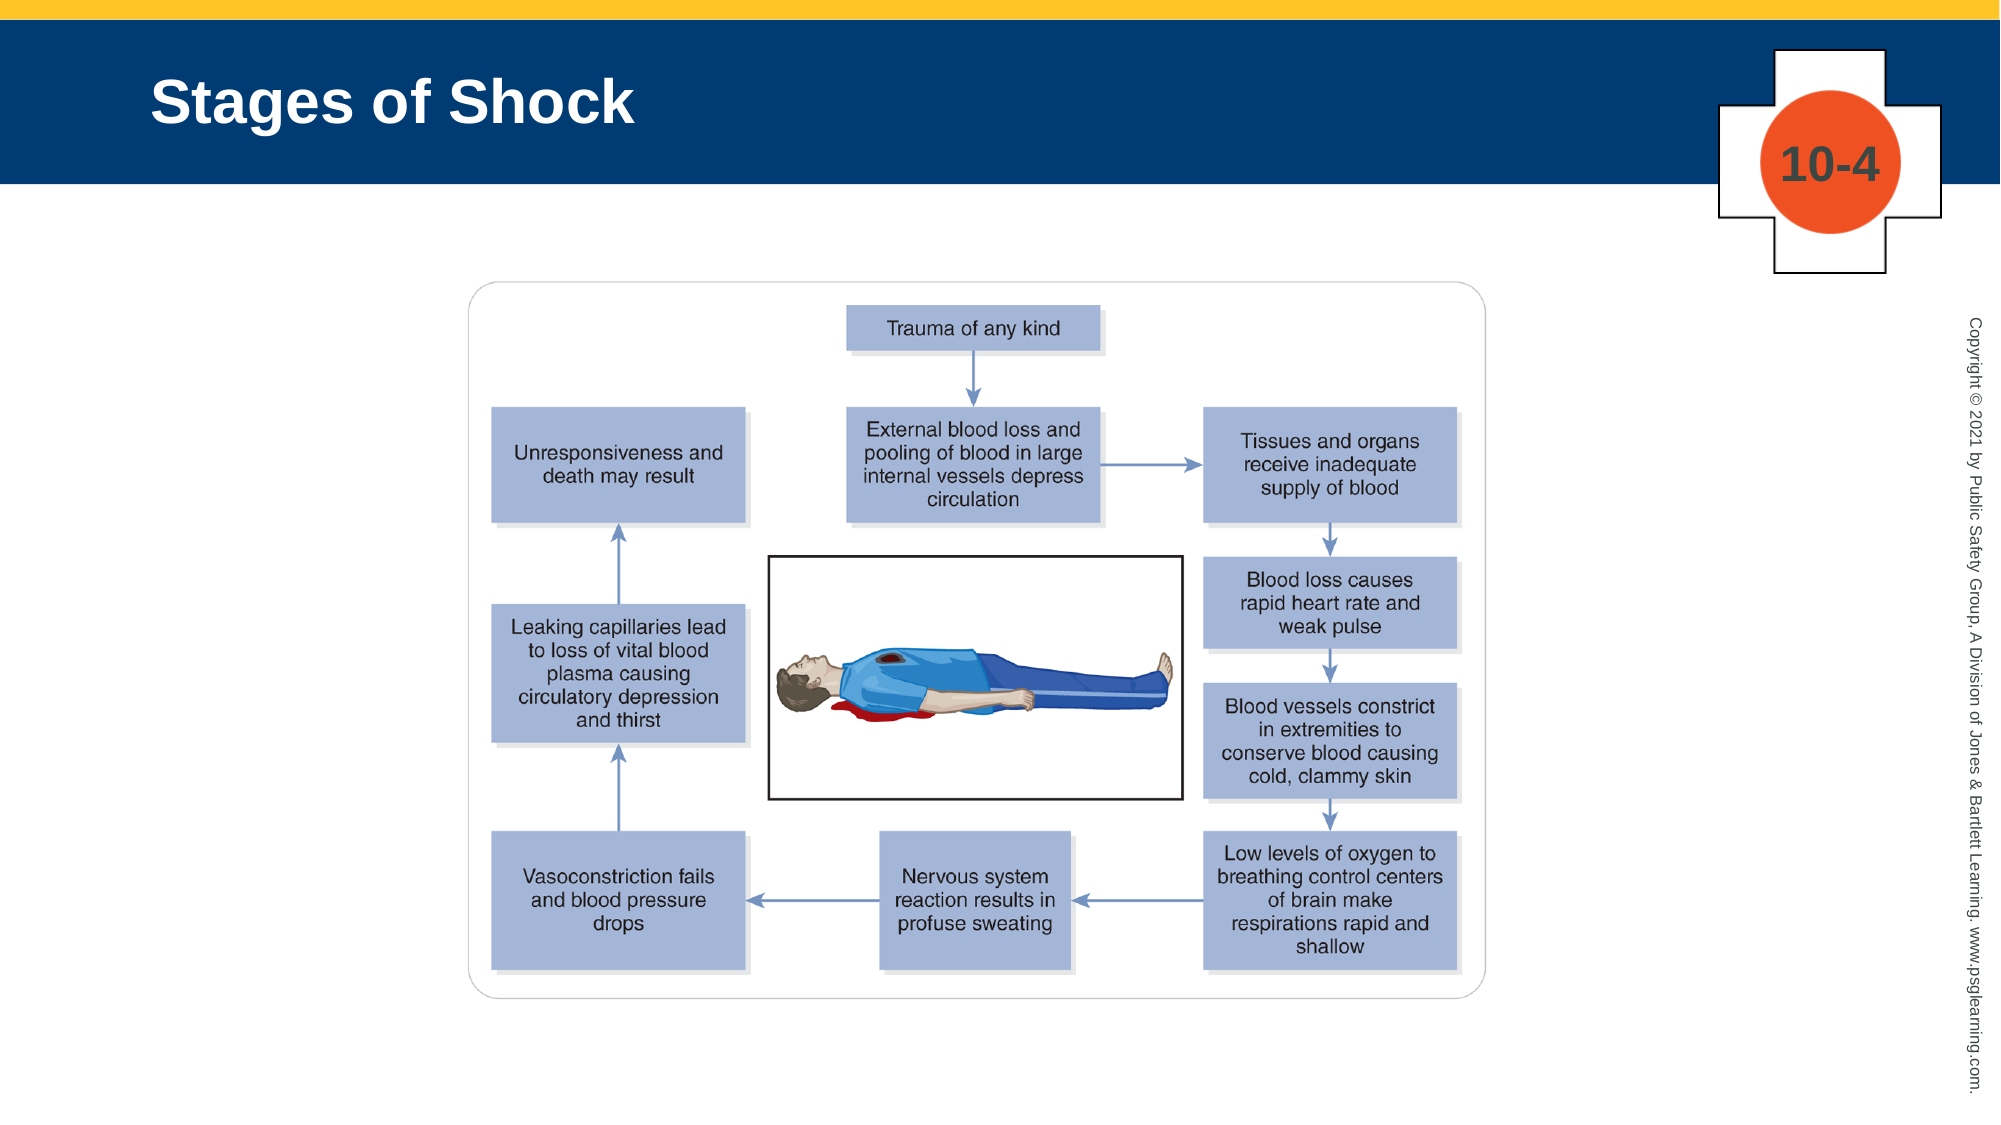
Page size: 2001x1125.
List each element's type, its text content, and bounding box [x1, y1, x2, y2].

picture [463, 273, 1492, 1011]
title Stages of Shock [0, 19, 2000, 185]
picture [1718, 49, 1942, 274]
